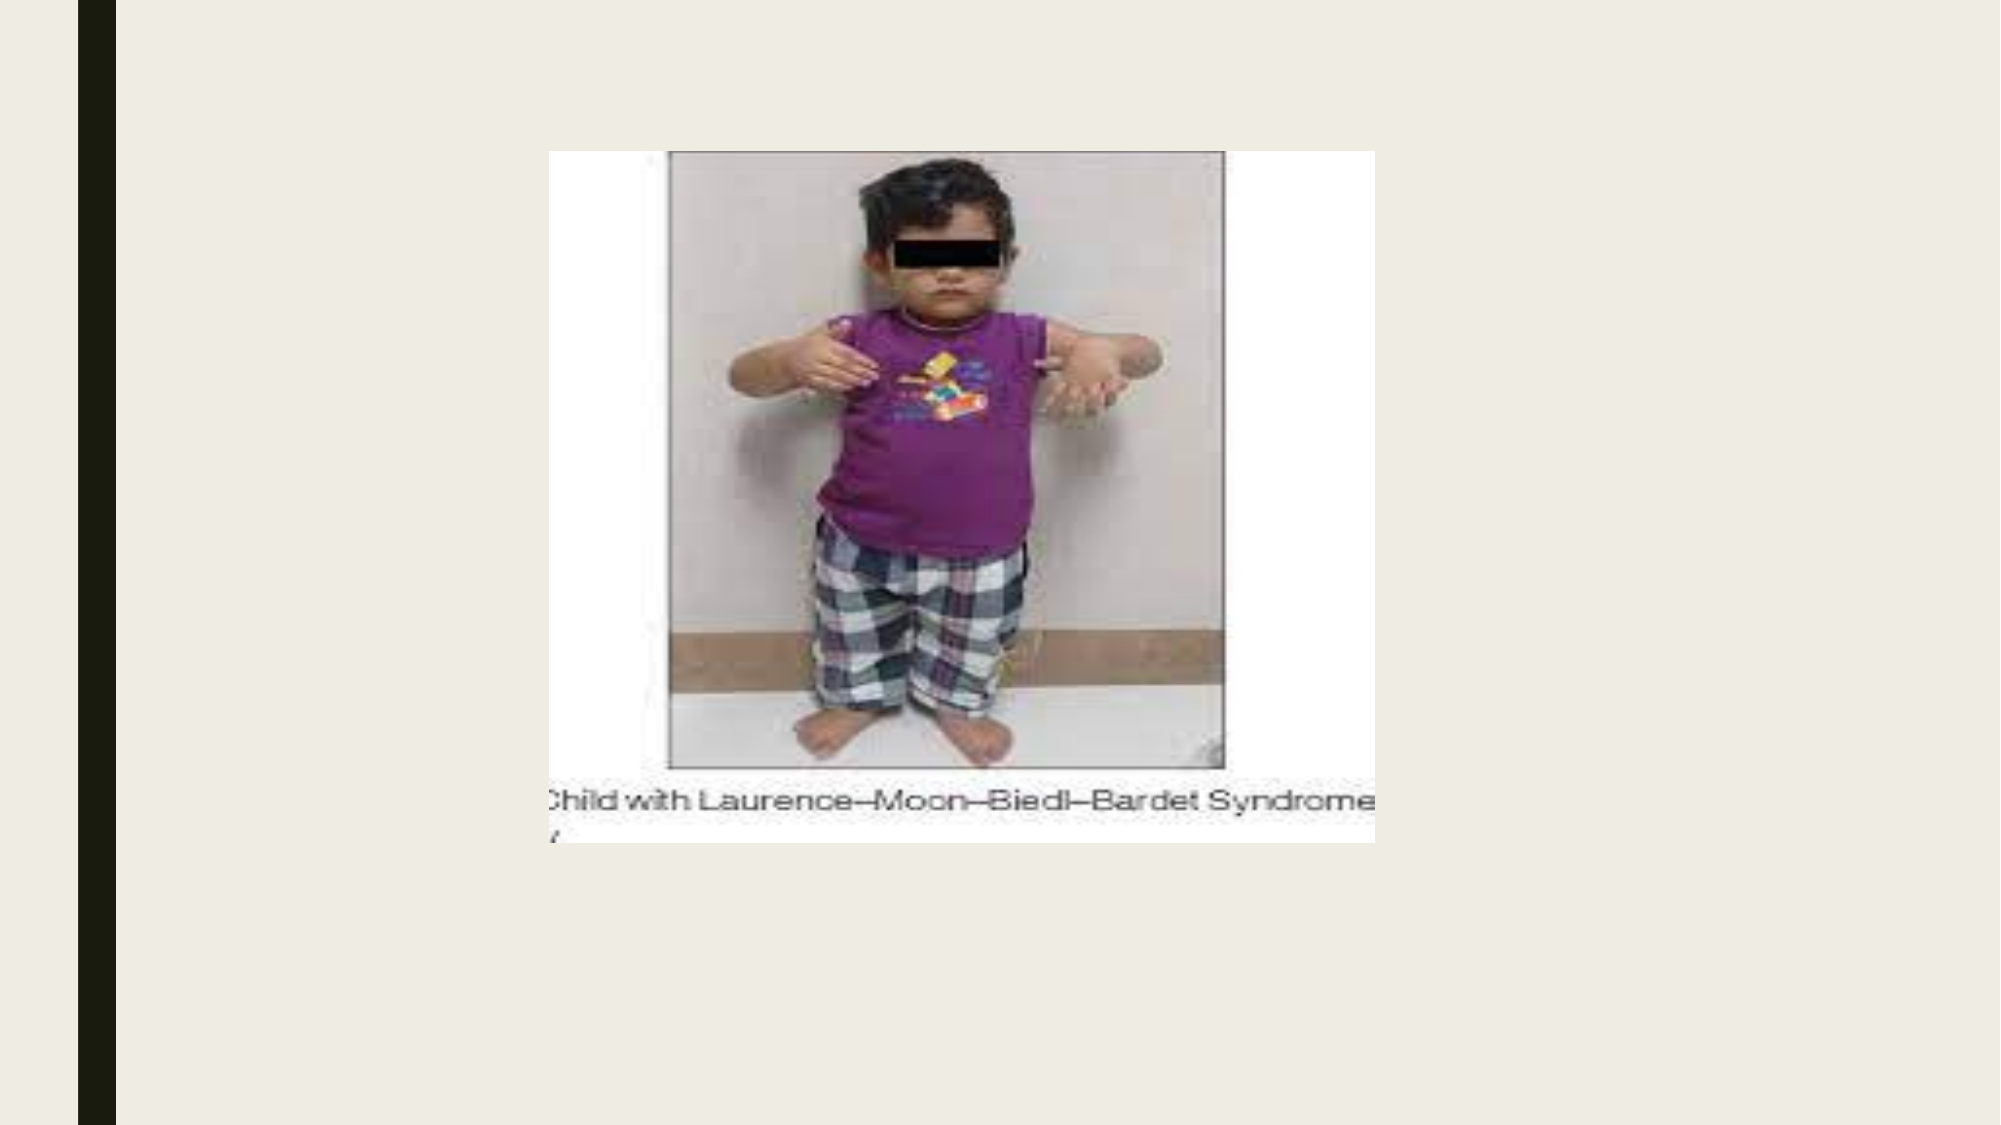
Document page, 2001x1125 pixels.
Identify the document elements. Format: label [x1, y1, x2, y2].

list [549, 151, 1375, 843]
